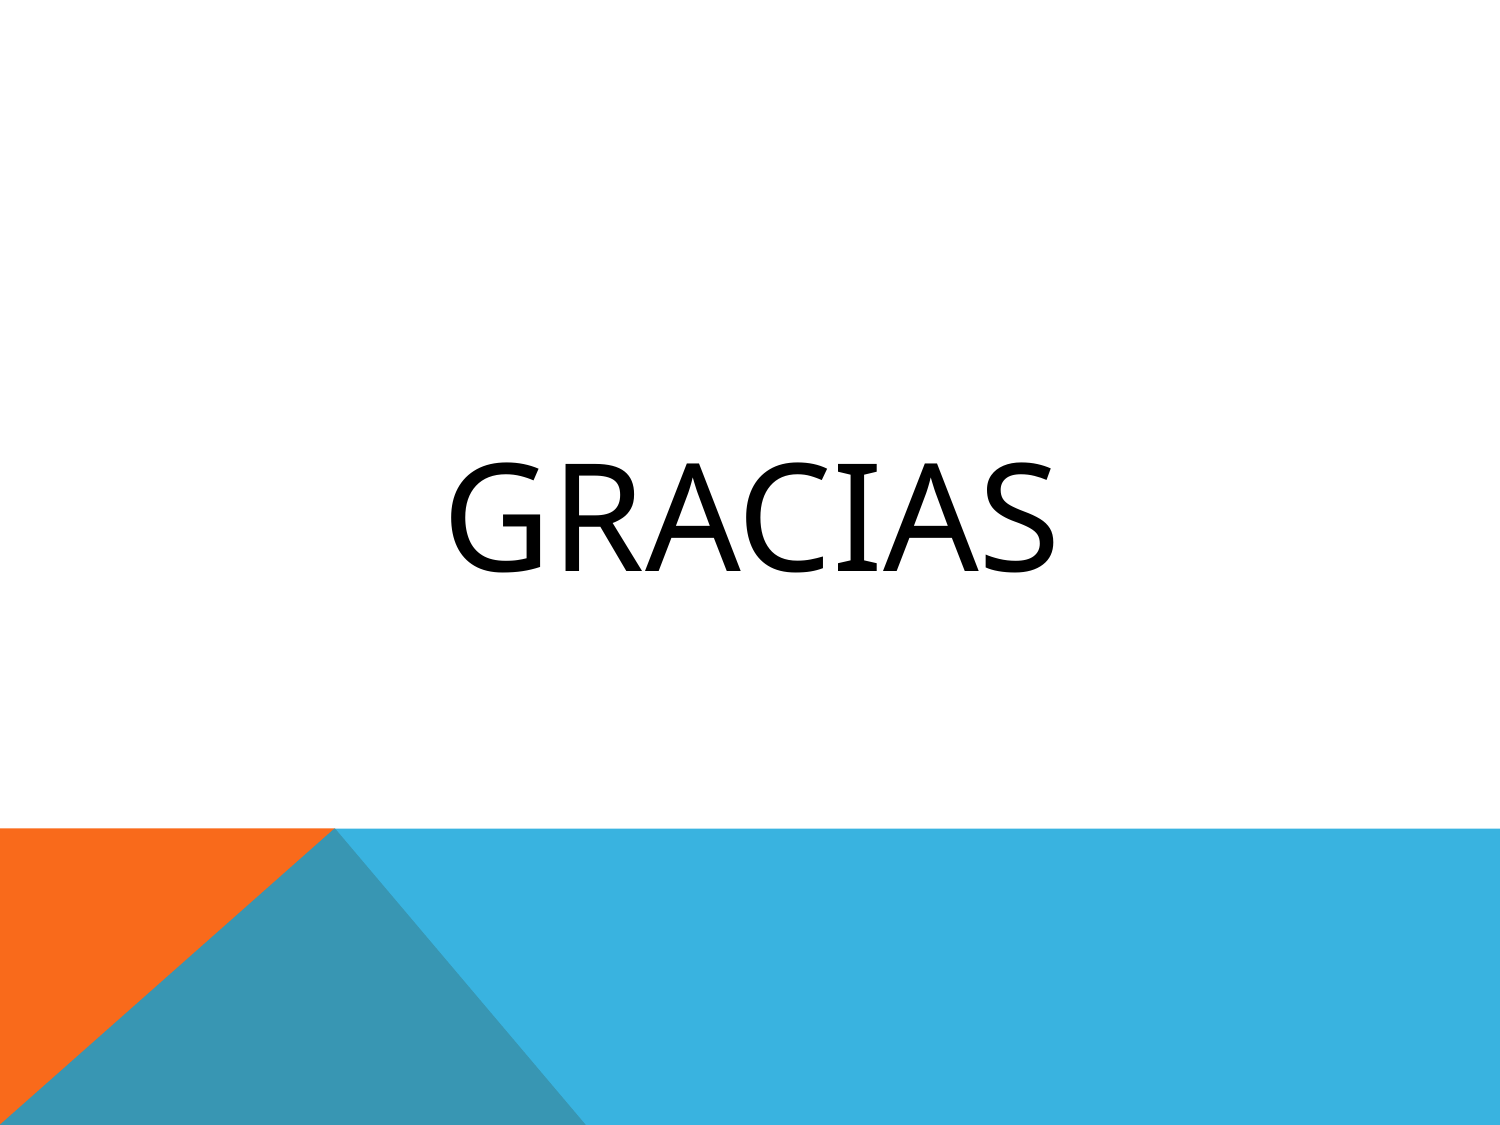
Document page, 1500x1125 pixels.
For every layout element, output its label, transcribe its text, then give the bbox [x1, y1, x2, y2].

title GRACIAS [135, 366, 1369, 657]
